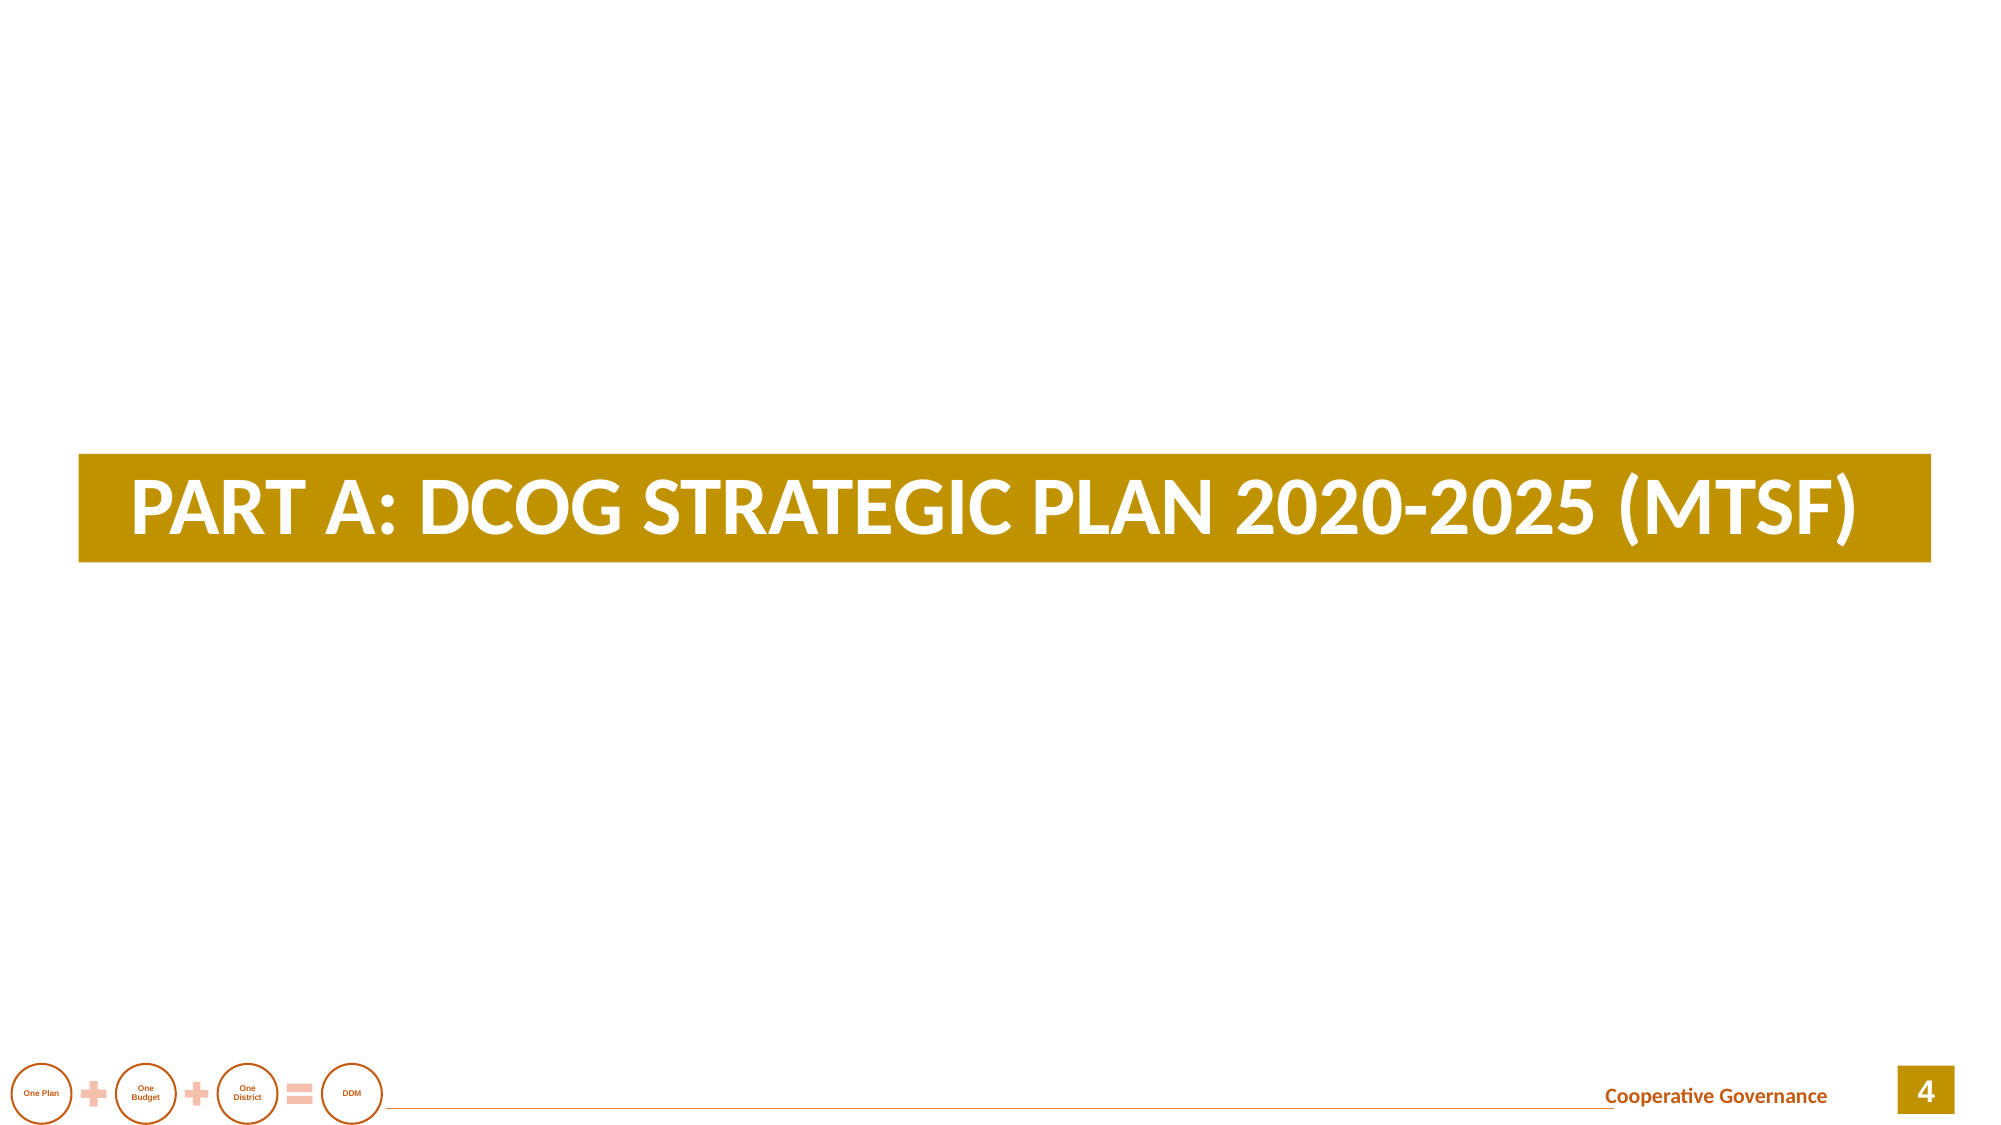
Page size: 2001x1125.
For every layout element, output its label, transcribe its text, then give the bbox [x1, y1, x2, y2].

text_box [0, 1063, 481, 1124]
text_box 4 [1897, 1065, 1955, 1114]
text_box Cooperative Governance [1590, 1073, 1886, 1115]
title PART A: DCOG STRATEGIC PLAN 2020-2025 (MTSF) [78, 453, 1932, 563]
